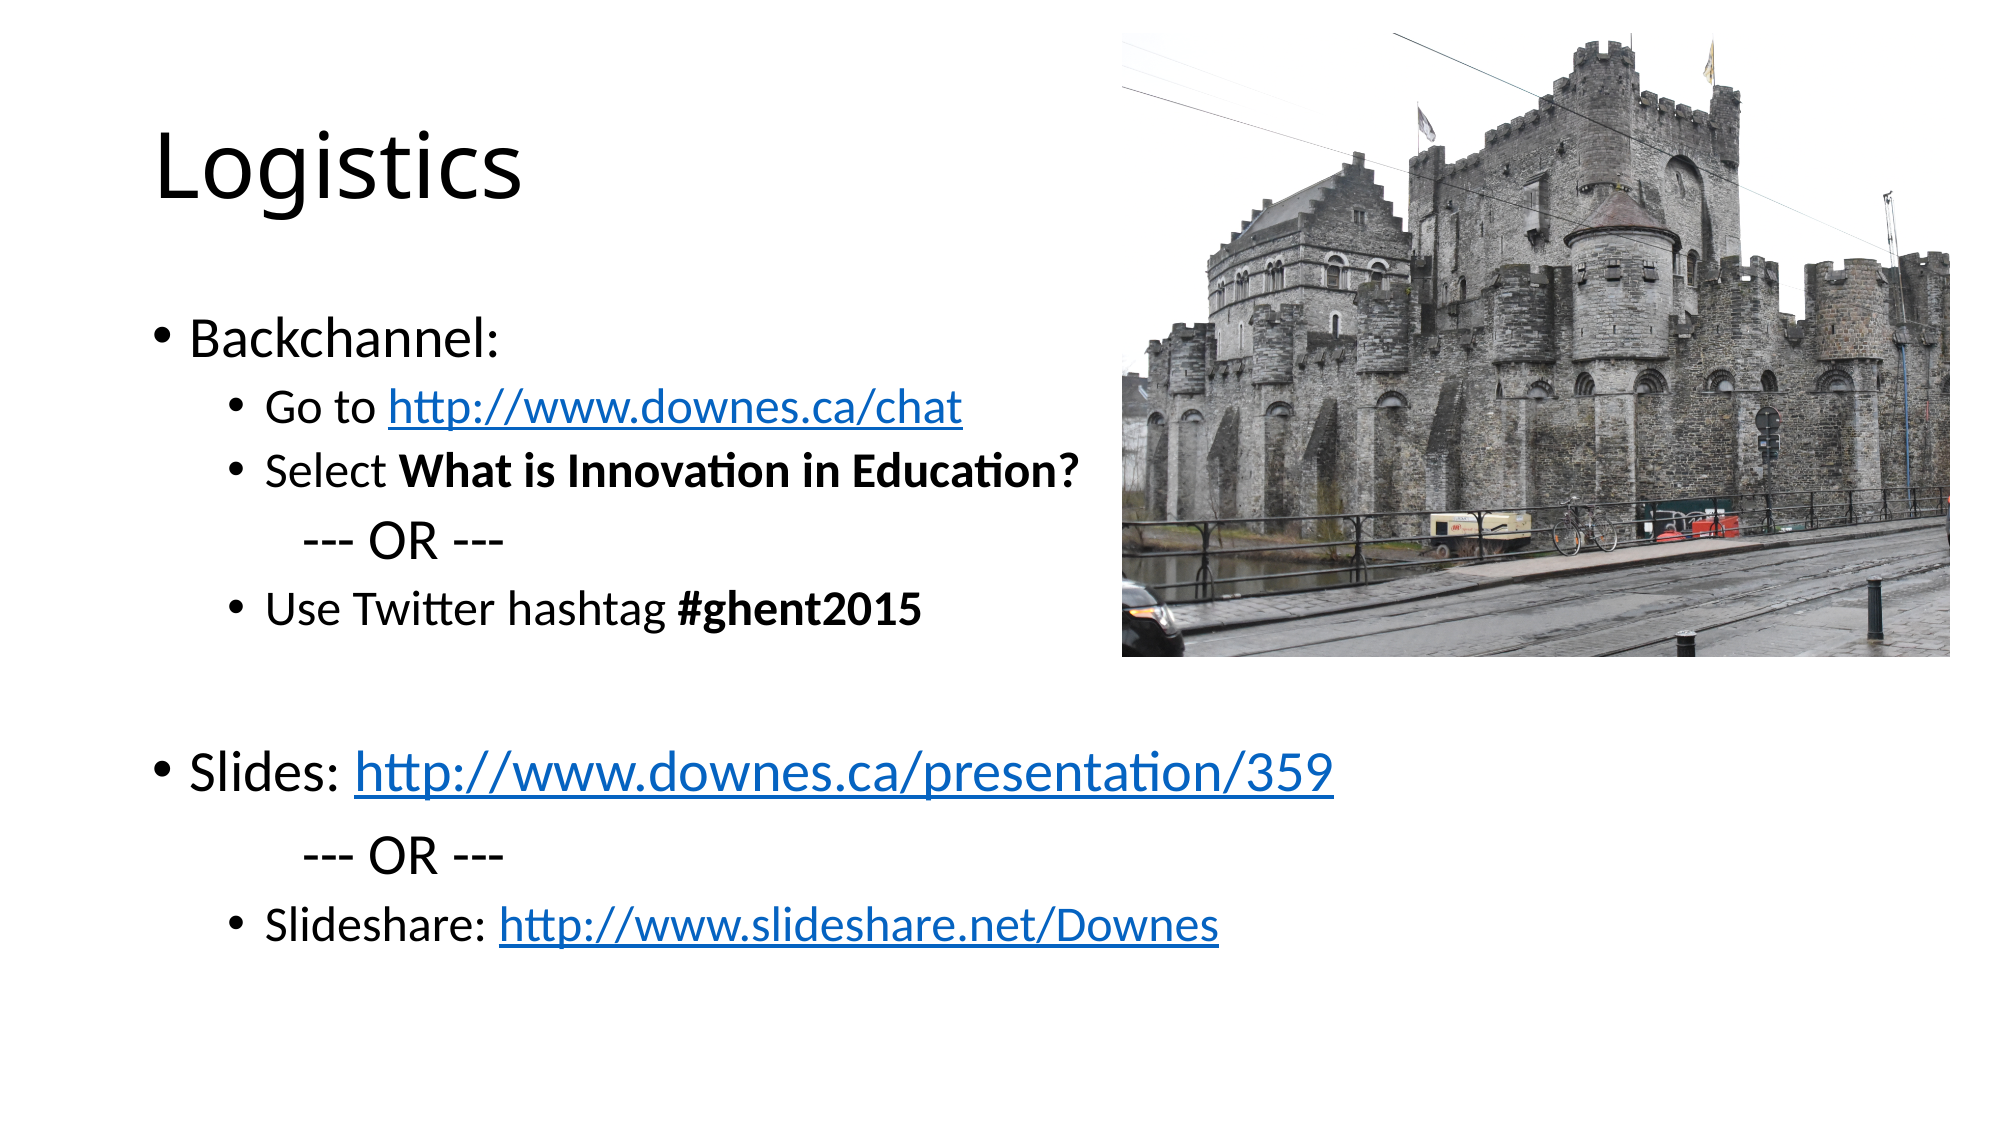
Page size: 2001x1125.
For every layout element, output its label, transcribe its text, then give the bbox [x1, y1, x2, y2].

list Backchannel: Go to http://www.downes.ca/chat Select What is Innovation in Education? --- OR --- Use Twitter hashtag #ghent2015 Slides: http://www.downes.ca/presentation/359 --- OR --- Slideshare: http://www.slideshare.net/Downes [137, 299, 1863, 1014]
title Logistics [137, 59, 1122, 278]
picture [1122, 33, 1950, 657]
